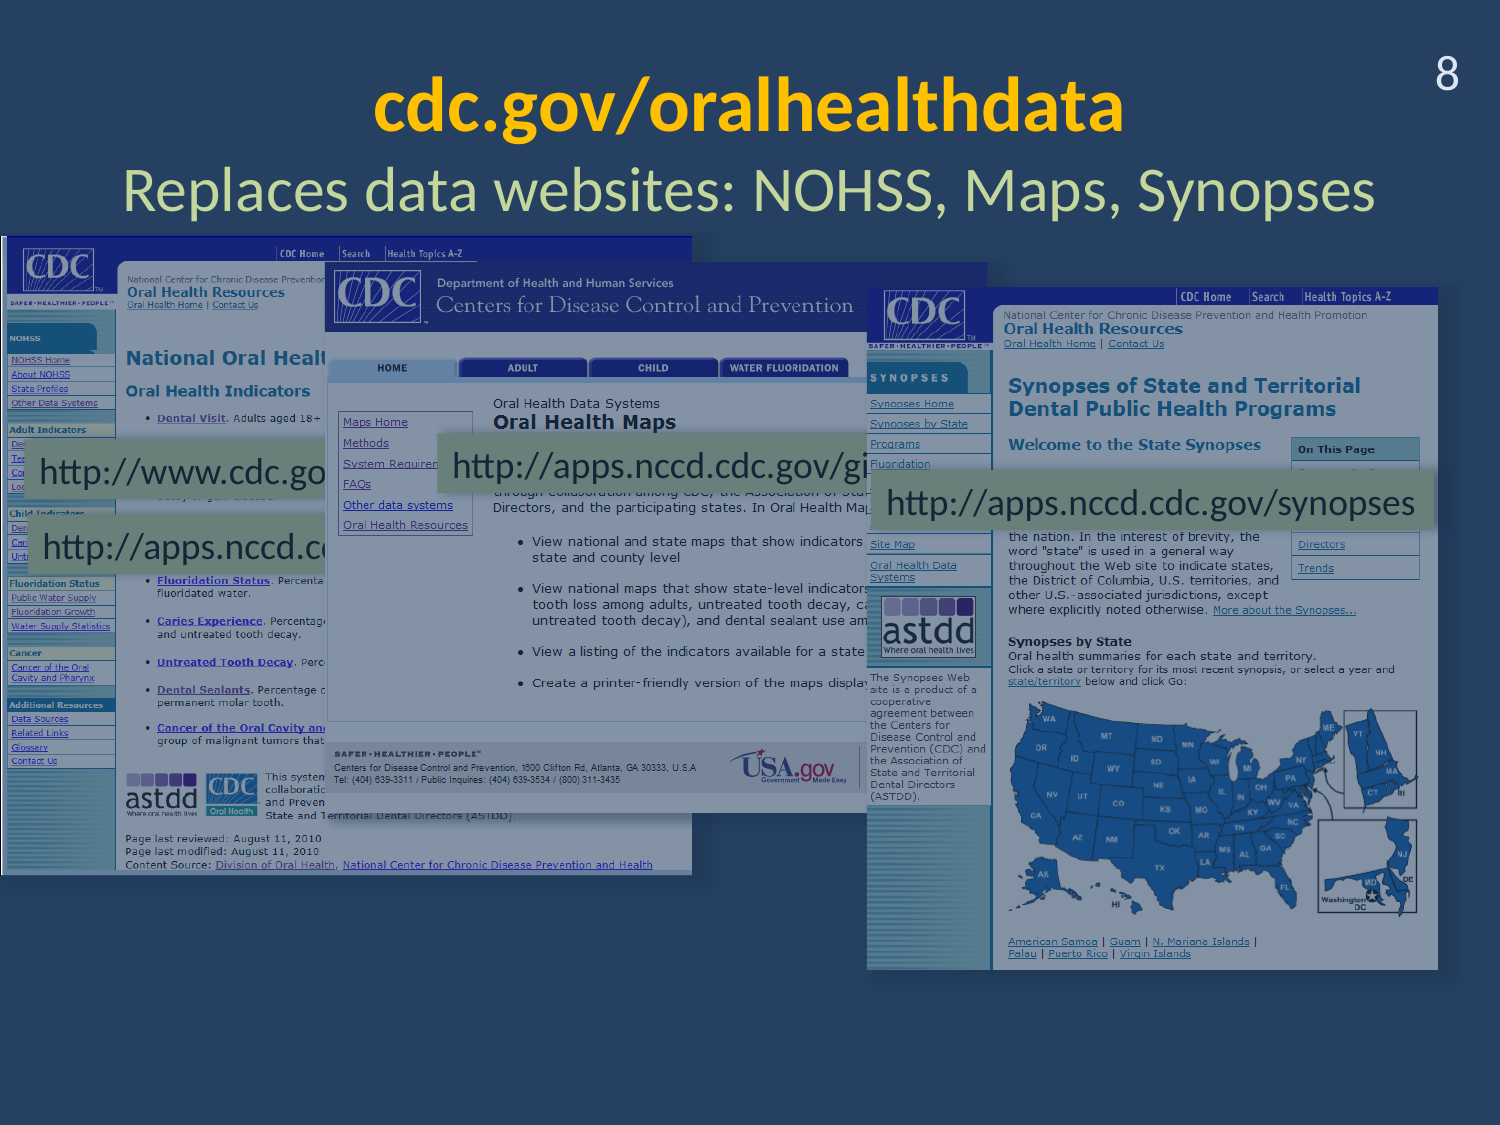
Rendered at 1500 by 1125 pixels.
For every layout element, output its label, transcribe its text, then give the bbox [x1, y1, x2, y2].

picture [0, 236, 1439, 970]
text_box [0, 235, 1500, 989]
title cdc.gov/oralhealthdata Replaces data websites: NOHSS, Maps, Synopses [75, 45, 1425, 233]
slide_number 8 [1125, 40, 1475, 100]
